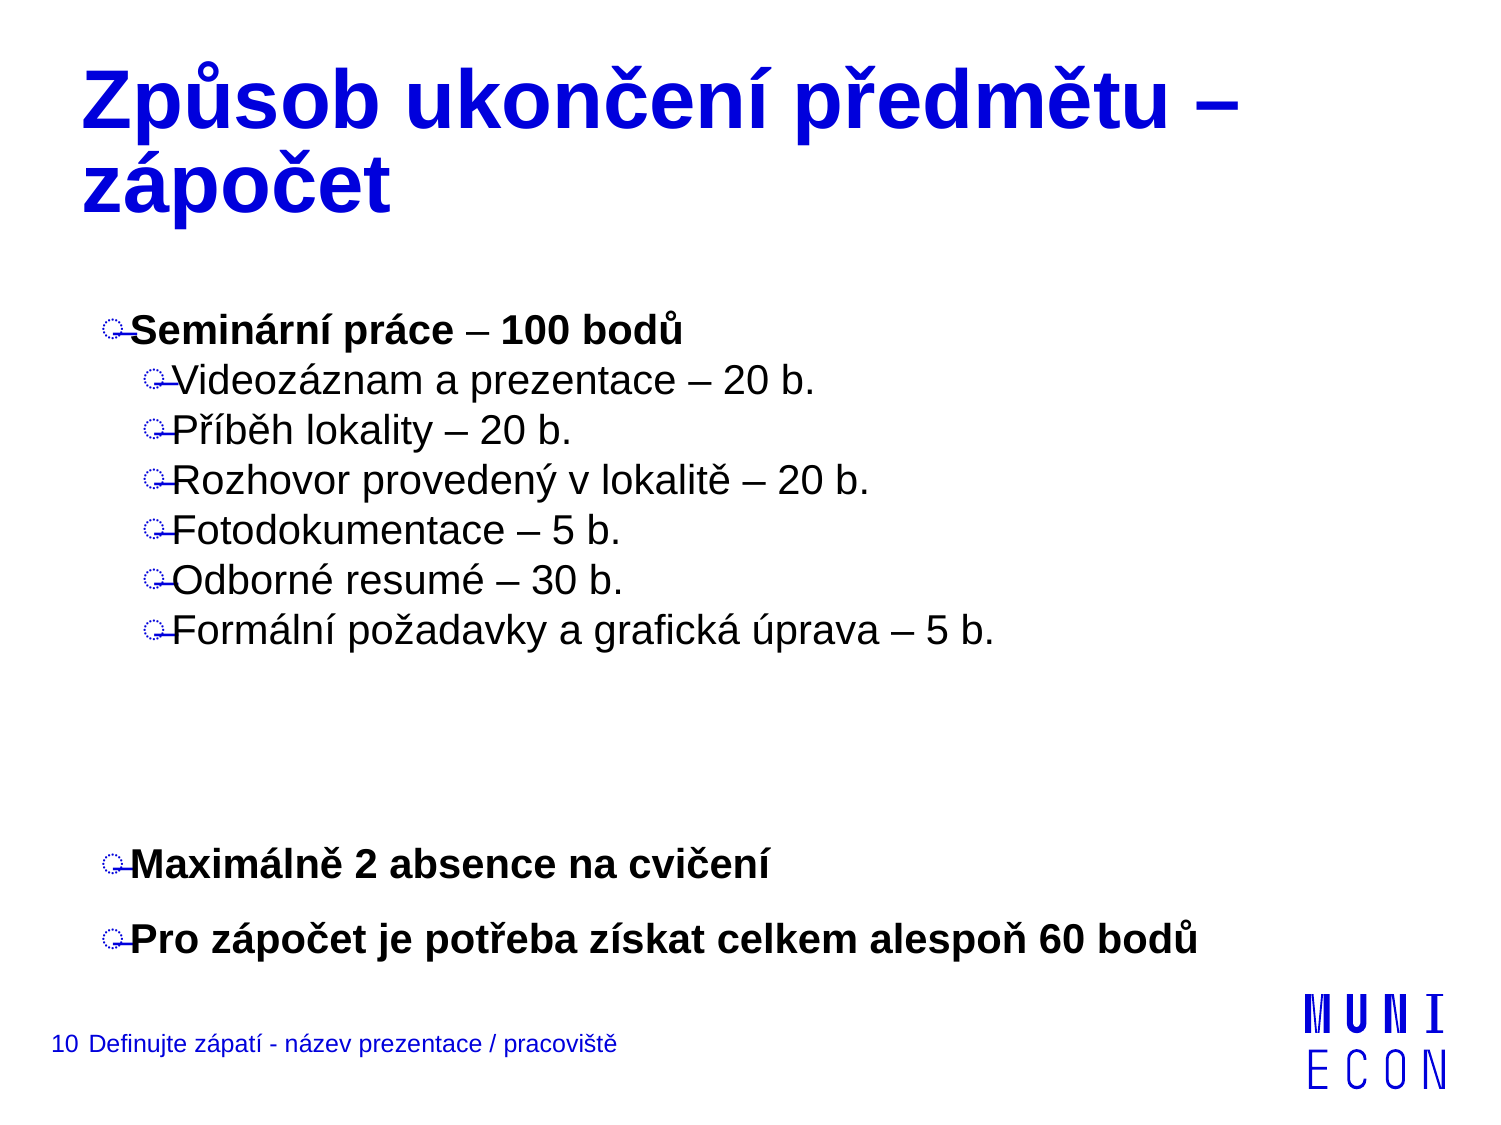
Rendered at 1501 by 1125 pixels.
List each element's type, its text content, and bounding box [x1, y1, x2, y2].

slide_number 10 [50, 1021, 82, 1063]
title Způsob ukončení předmětu – zápočet [81, 62, 1406, 137]
footer Definujte zápatí - název prezentace / pracoviště [88, 1021, 1064, 1063]
list Seminární práce – 100 bodů Videozáznam a prezentace – 20 b. Příběh lokality – 20 b. Rozhovor provedený v lokalitě – 20 b. Fotodokumentace – 5 b. Odborné resumé – 30 b. Formální požadavky a grafická úprava – 5 b. Maximálně 2 absence na cvičení Pro zápočet je potřeba získat celkem alespoň 60 bodů [88, 277, 1412, 957]
